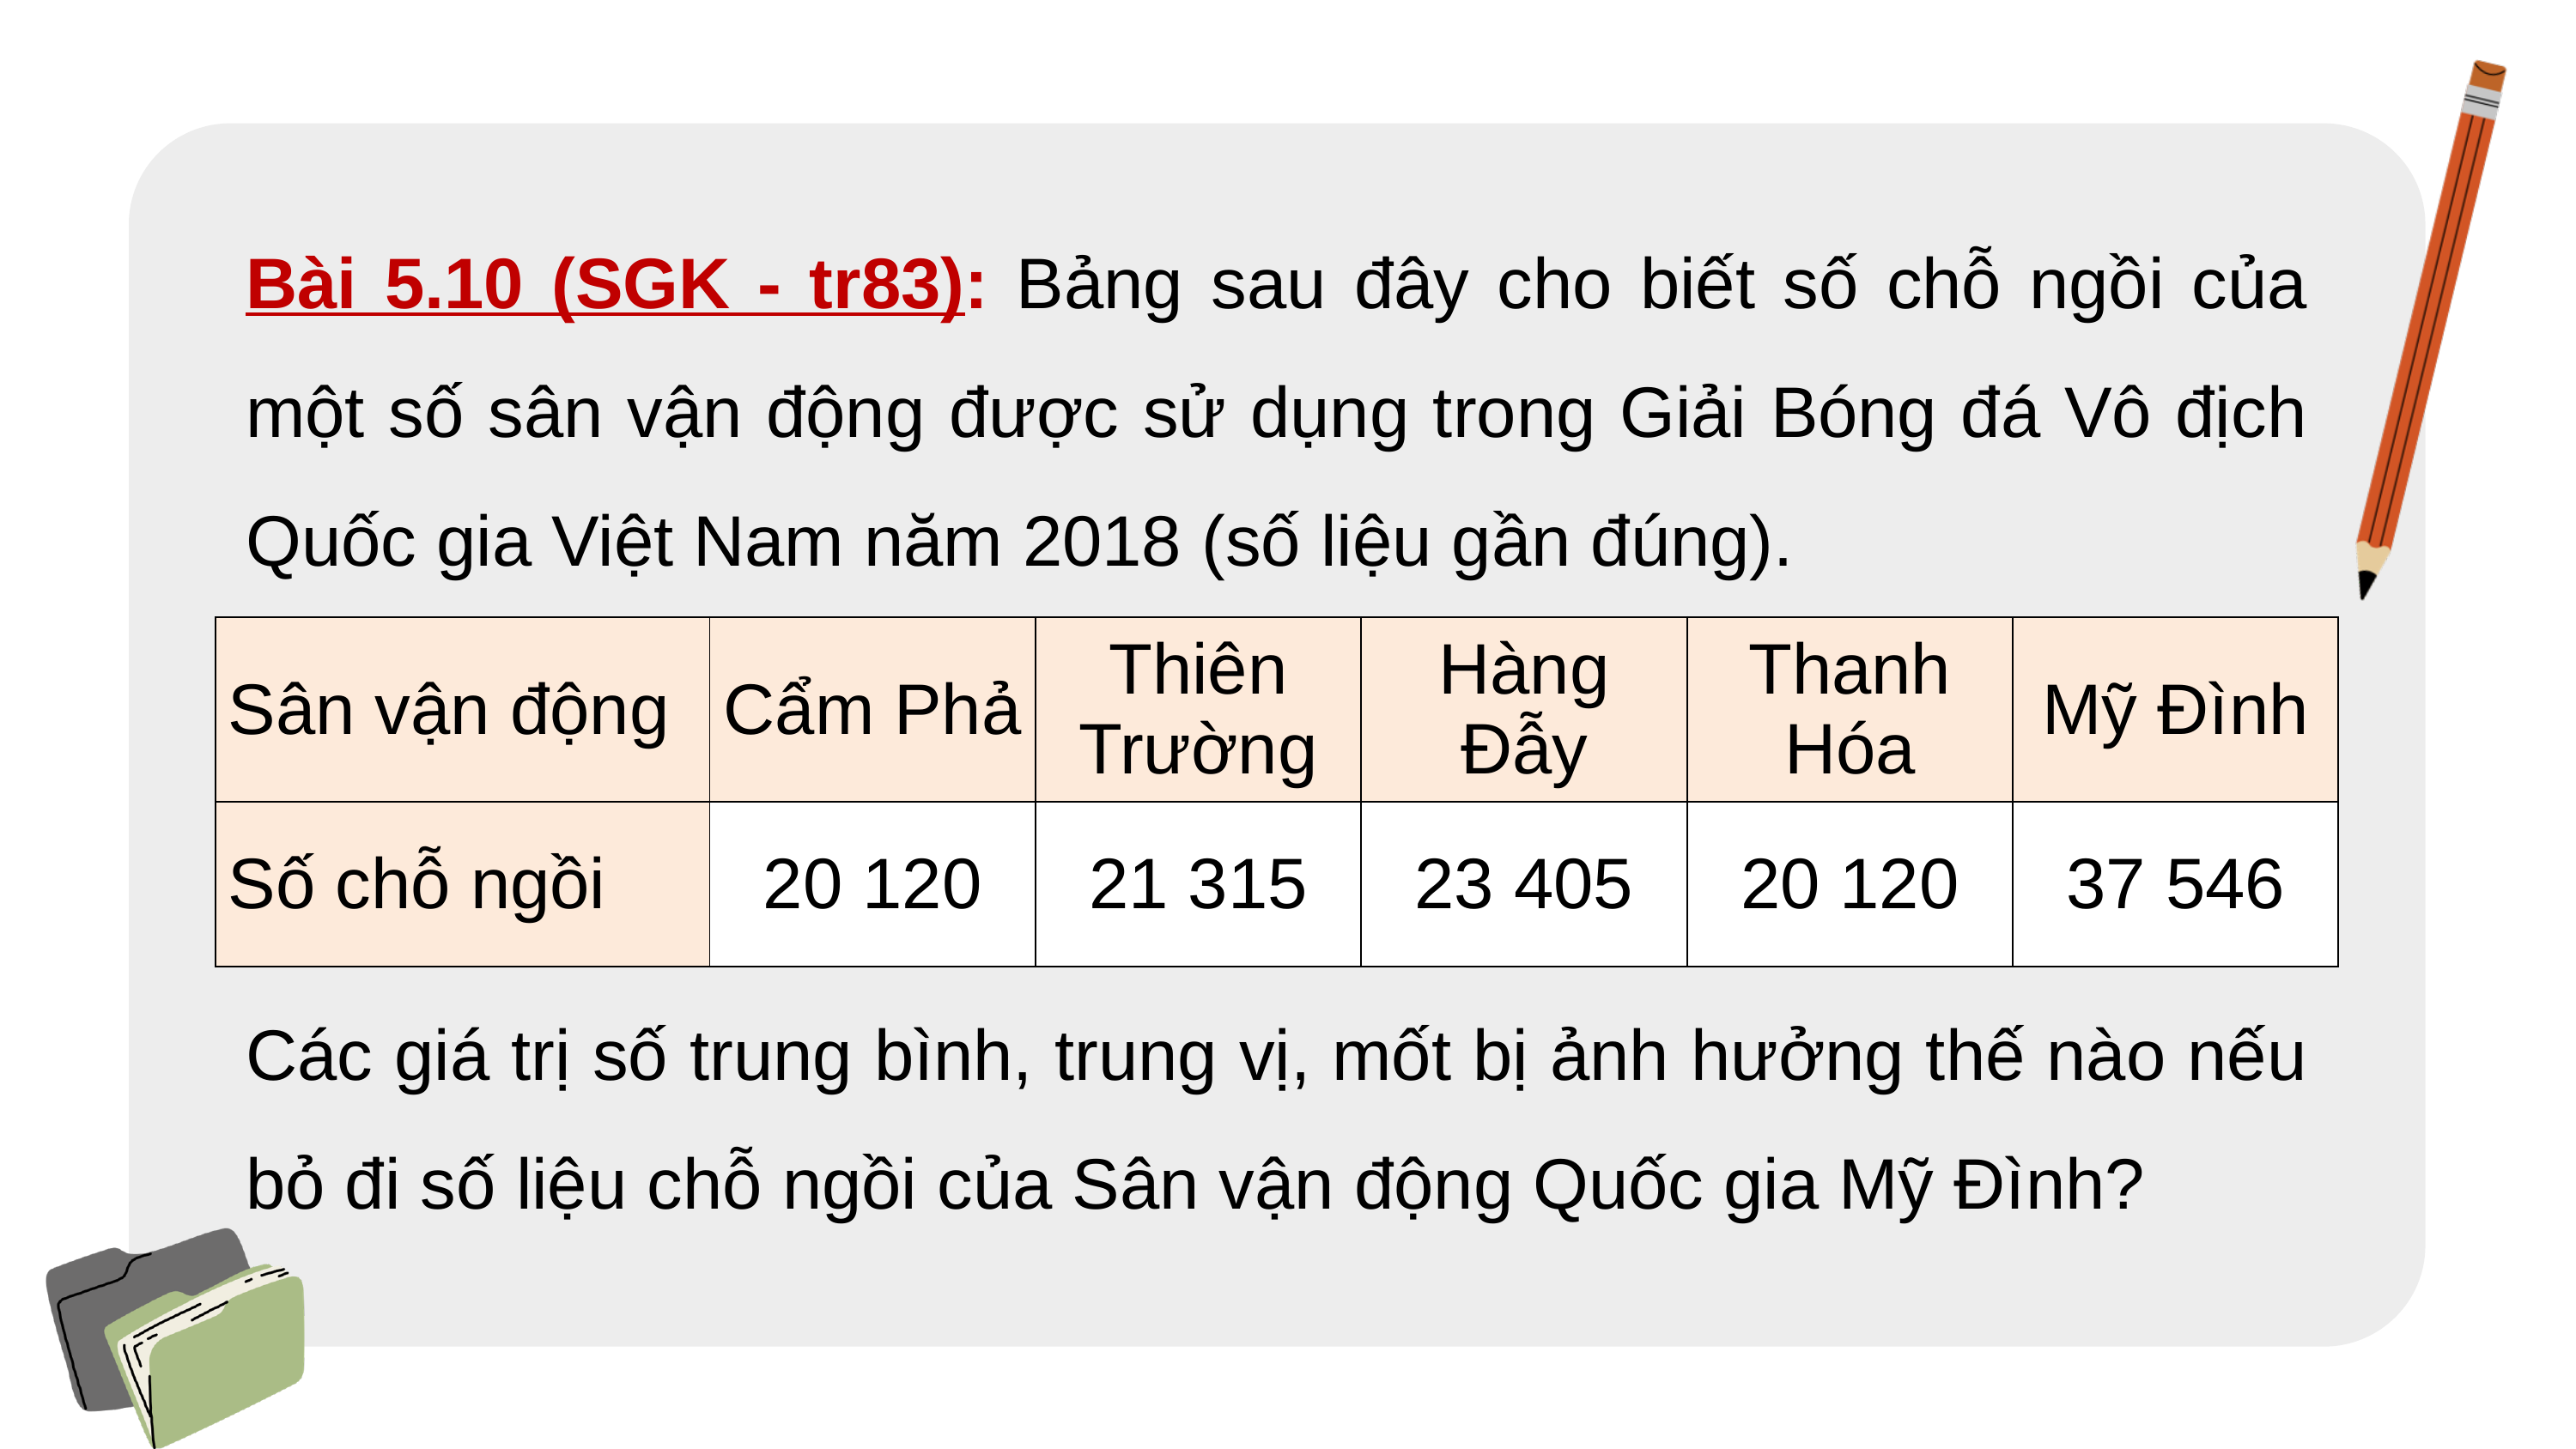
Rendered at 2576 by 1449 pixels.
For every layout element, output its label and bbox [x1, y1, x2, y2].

picture [2342, 58, 2508, 606]
picture [46, 1228, 306, 1449]
text_box [128, 123, 2426, 1347]
